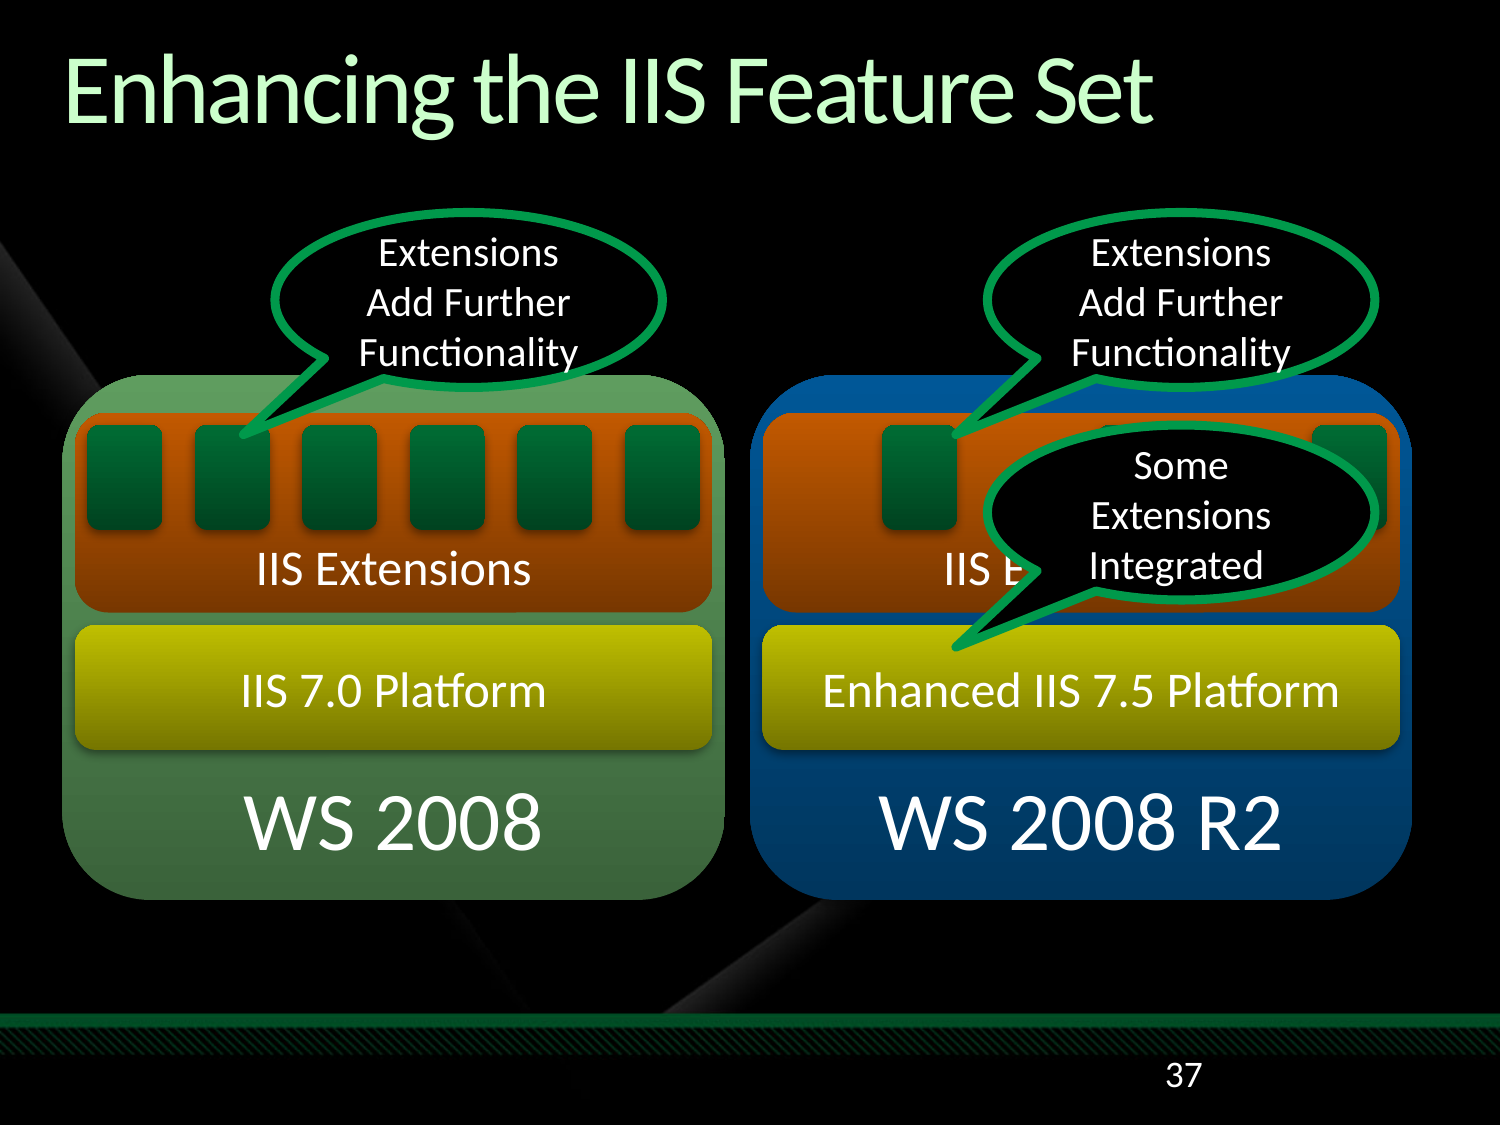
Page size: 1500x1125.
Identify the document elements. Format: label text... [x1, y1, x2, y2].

text_box Extensions Add Further Functionality [238, 207, 667, 439]
text_box Some Extensions Integrated [951, 420, 1380, 652]
text_box [409, 424, 485, 530]
text_box [87, 424, 163, 530]
text_box [882, 424, 958, 530]
text_box WS 2008 [62, 374, 725, 900]
picture [0, 0, 1500, 1125]
text_box [517, 424, 593, 530]
text_box [194, 424, 270, 530]
text_box IIS 7.0 Platform [74, 624, 713, 751]
text_box WS 2008 R2 [749, 374, 1413, 900]
slide_number 37 [1149, 1042, 1500, 1103]
text_box IIS Extensions [762, 412, 1401, 613]
text_box [302, 424, 378, 530]
text_box [624, 424, 700, 530]
title Enhancing the IIS Feature Set [62, 37, 1438, 147]
text_box Enhanced IIS 7.5 Platform [762, 624, 1401, 751]
text_box IIS Extensions [75, 412, 713, 613]
text_box Extensions Add Further Functionality [951, 207, 1380, 439]
text_box [1312, 424, 1388, 530]
